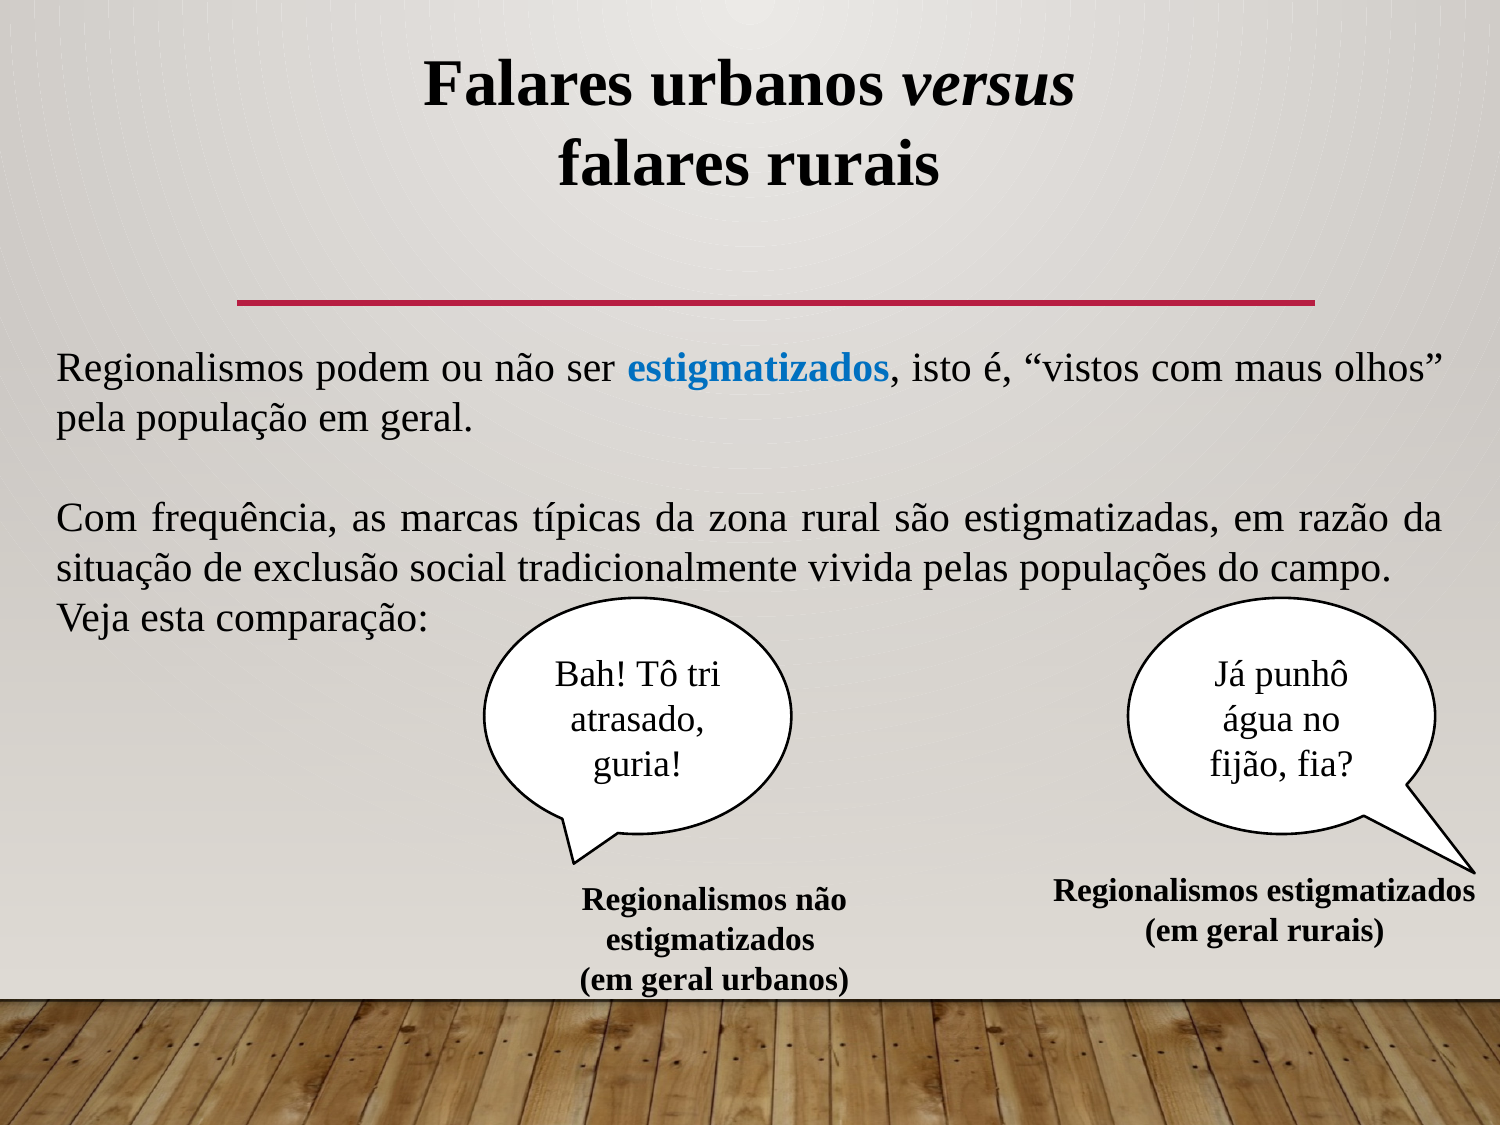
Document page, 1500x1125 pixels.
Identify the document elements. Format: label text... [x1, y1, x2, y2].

text_box Regionalismos não estigmatizados (em geral urbanos) [484, 869, 945, 1005]
title Falares urbanos versus falares rurais [0, 30, 1500, 204]
text_box Já punhô água no fijão, fia? [1126, 596, 1467, 860]
picture [0, 999, 1500, 1125]
text_box Regionalismos podem ou não ser estigmatizados, isto é, “vistos com maus olhos” pela população em geral. Com frequência, as marcas típicas da zona rural são estigmatizadas, em razão da situação de exclusão social tradicionalmente vivida pelas populações do campo. Veja esta comparação: [41, 332, 1459, 648]
text_box Bah! Tô tri atrasado, guria! [482, 596, 793, 865]
text_box Regionalismos estigmatizados (em geral rurais) [1034, 860, 1496, 956]
